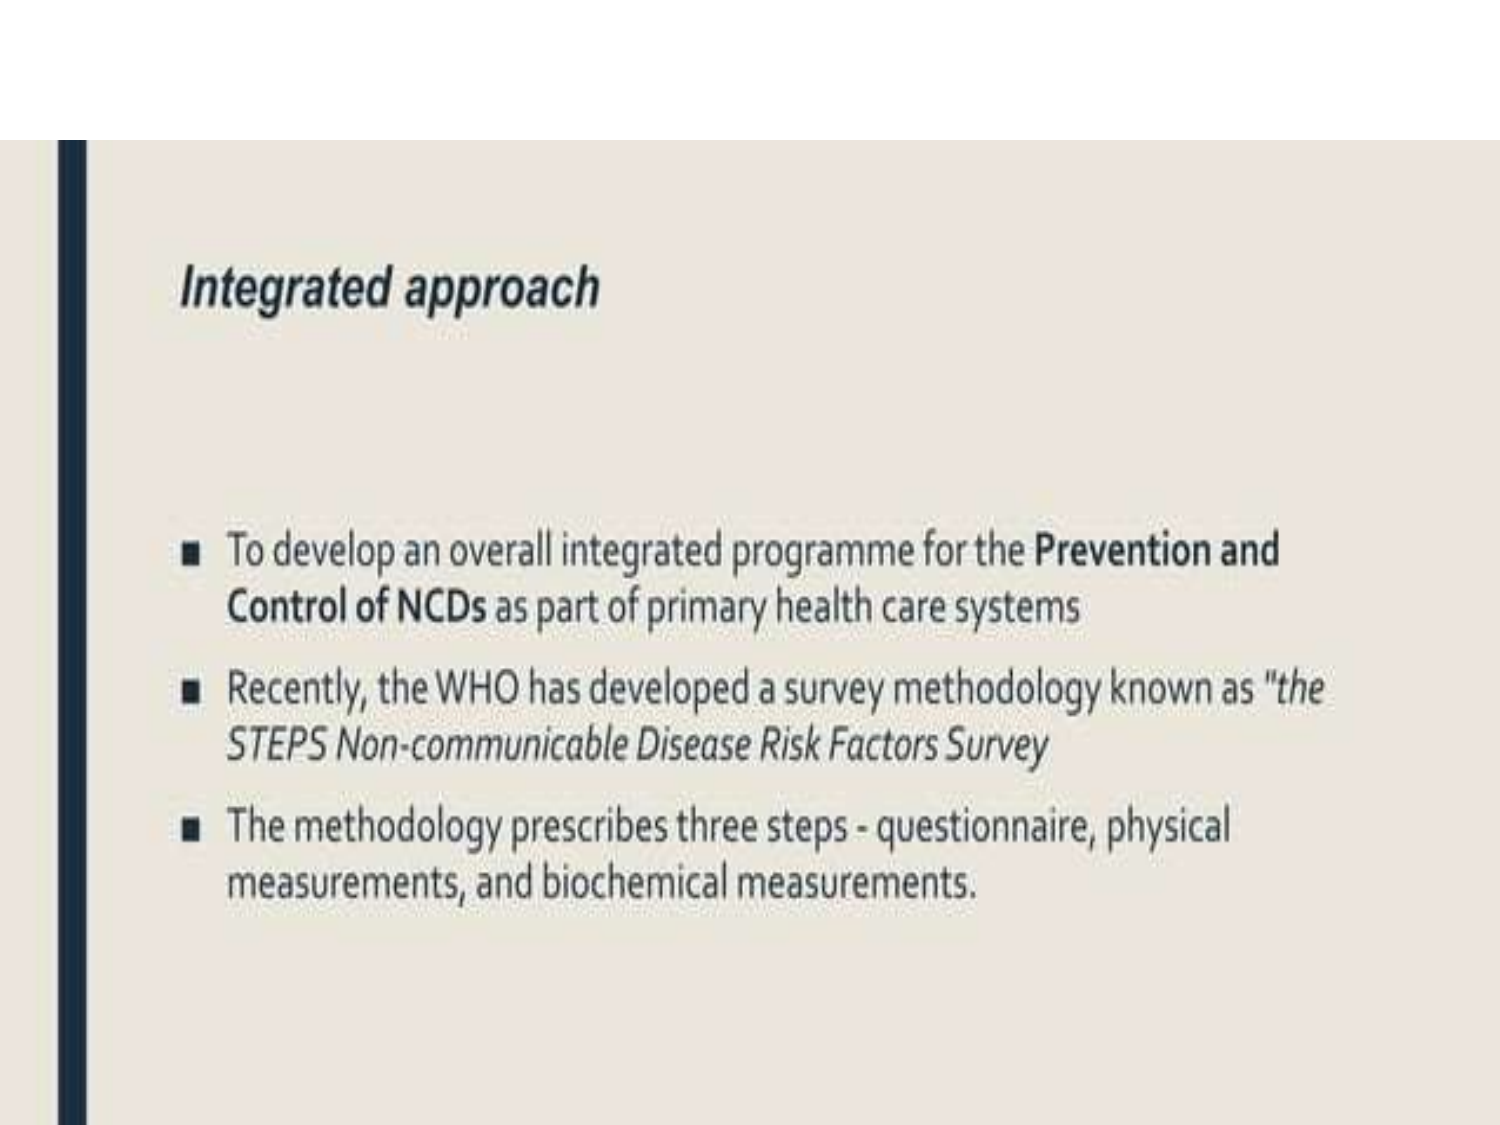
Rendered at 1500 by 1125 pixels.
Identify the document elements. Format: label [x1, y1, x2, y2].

picture [0, 139, 1500, 1125]
